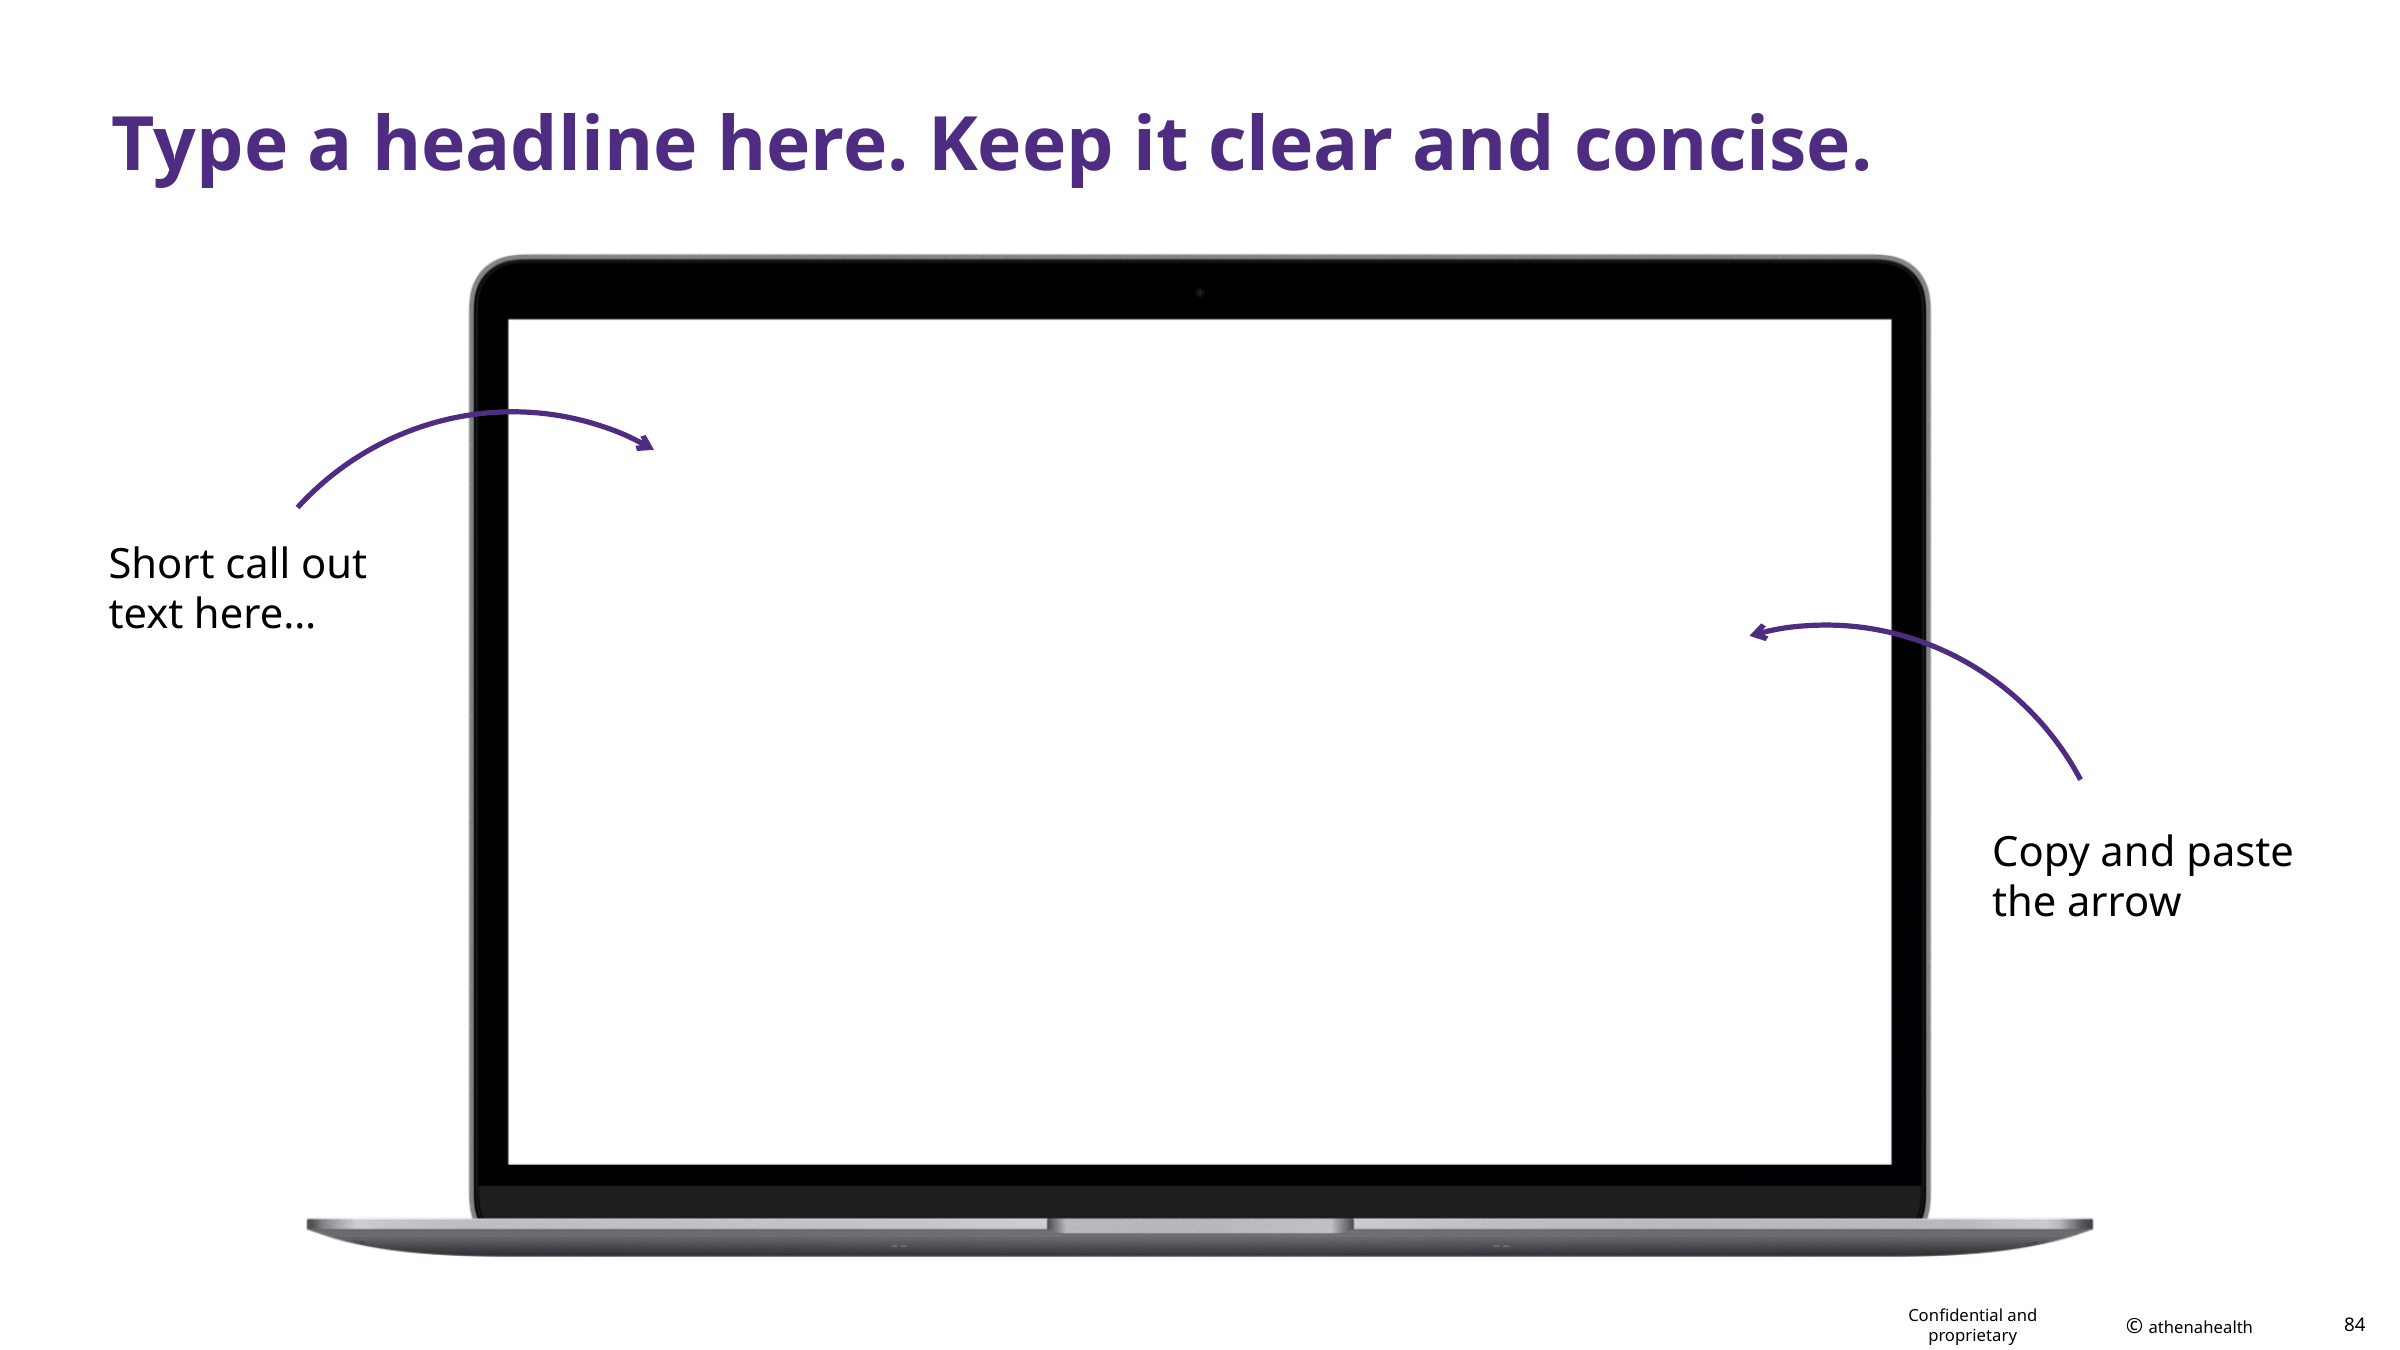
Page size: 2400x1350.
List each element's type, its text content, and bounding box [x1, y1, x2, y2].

text_box Copy and paste the arrow [1977, 817, 2319, 933]
text_box [1898, 632, 2082, 876]
text_box [296, 410, 505, 695]
text_box Short call out text here… [93, 529, 406, 645]
picture [237, 233, 2163, 1325]
title Type a headline here. Keep it clear and concise. [96, 87, 2307, 194]
